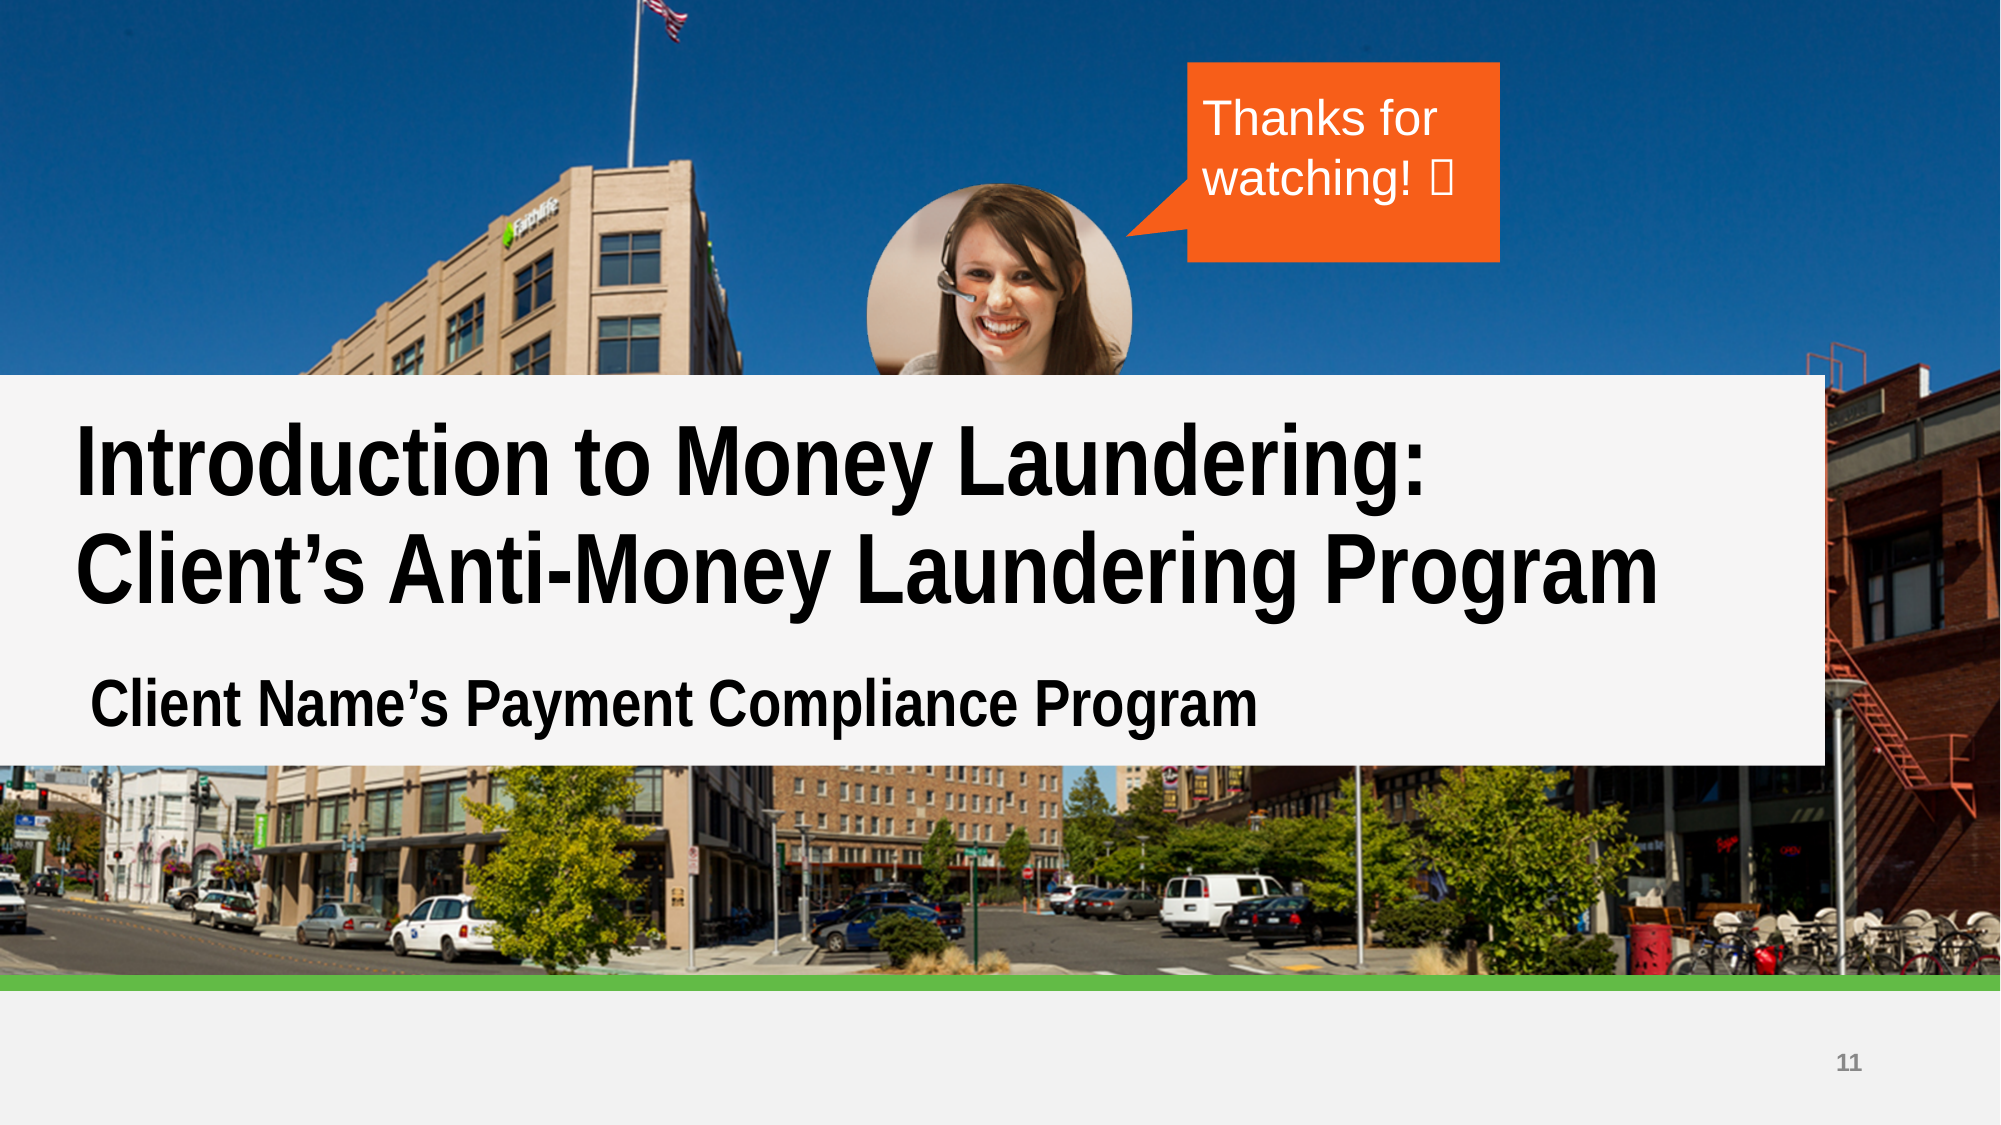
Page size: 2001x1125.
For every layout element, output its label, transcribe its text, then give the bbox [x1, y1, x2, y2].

title Introduction to Money Laundering: Client’s Anti-Money Laundering Program [75, 421, 1800, 625]
subtitle Client Name’s Payment Compliance Program [75, 640, 1700, 750]
picture [0, 0, 2001, 975]
slide_number 11 [1706, 1031, 1863, 1092]
text_box [0, 373, 1827, 768]
text_box Thanks for watching!  [1139, 60, 1503, 265]
